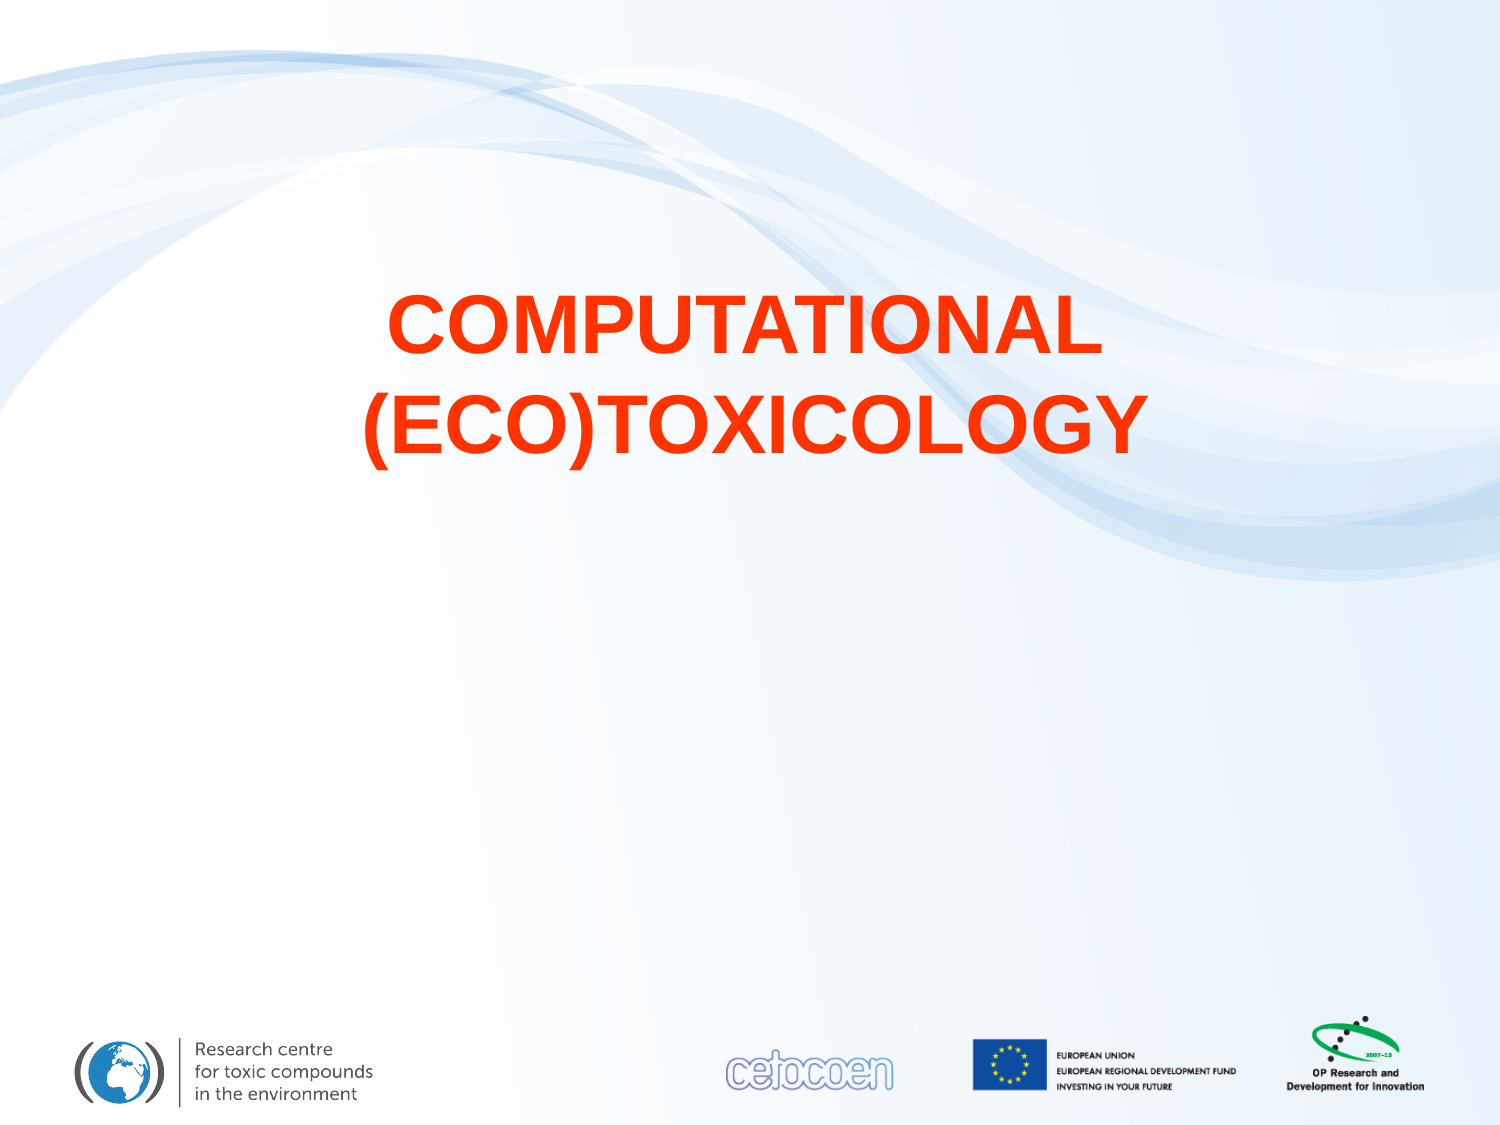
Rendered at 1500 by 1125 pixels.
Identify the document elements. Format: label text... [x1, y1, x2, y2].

text_box COMPUTATIONAL (ECO)TOXICOLOGY [49, 262, 1463, 478]
picture [0, 0, 1500, 1125]
